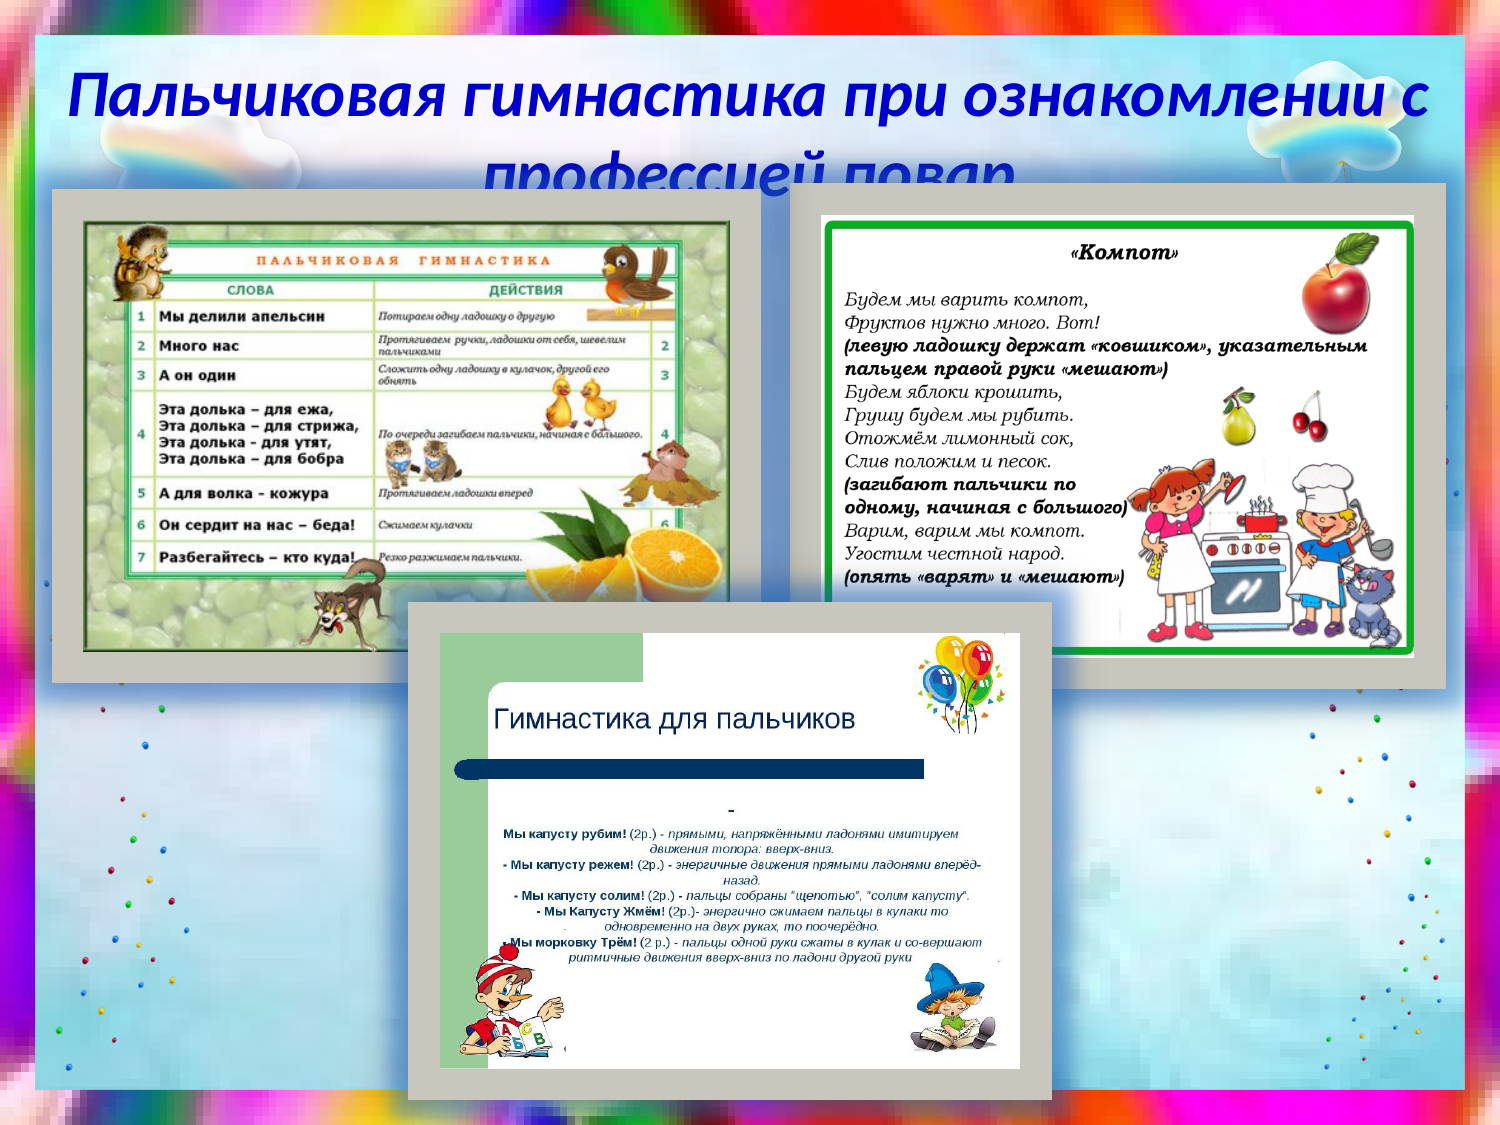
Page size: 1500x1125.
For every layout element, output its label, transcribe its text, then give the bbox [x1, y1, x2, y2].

text_box Пальчиковая гимнастика при ознакомлении с профессией повар [24, 42, 1474, 164]
picture [0, 0, 1500, 1125]
